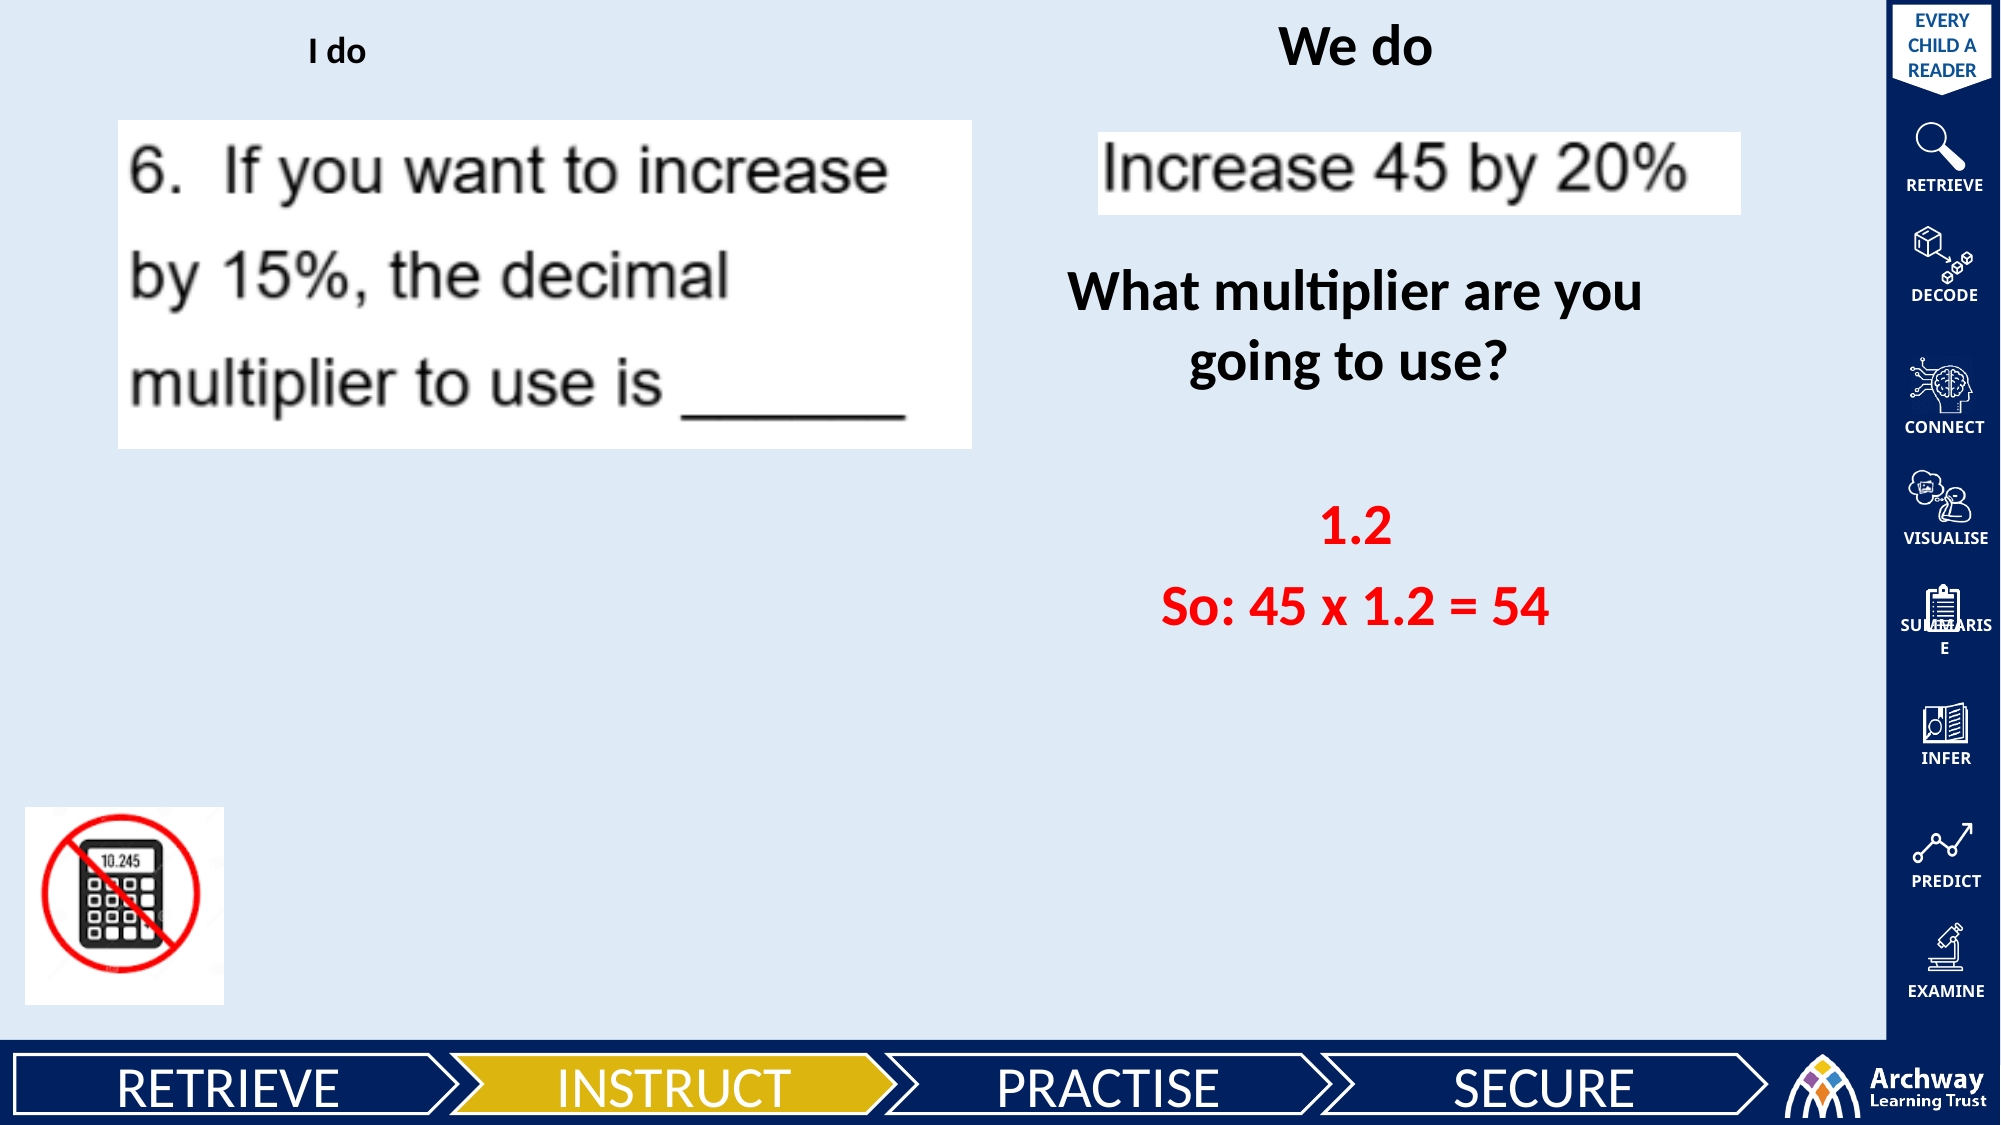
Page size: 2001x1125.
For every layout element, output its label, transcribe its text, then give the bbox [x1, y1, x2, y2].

picture [25, 807, 224, 1005]
picture [1783, 1053, 1987, 1118]
picture [118, 119, 972, 449]
list I do [0, 19, 675, 762]
text_box We do What multiplier are you going to use? 1.2 So: 45 x 1.2 = 54 [1018, 0, 1694, 743]
picture [1098, 132, 1741, 215]
